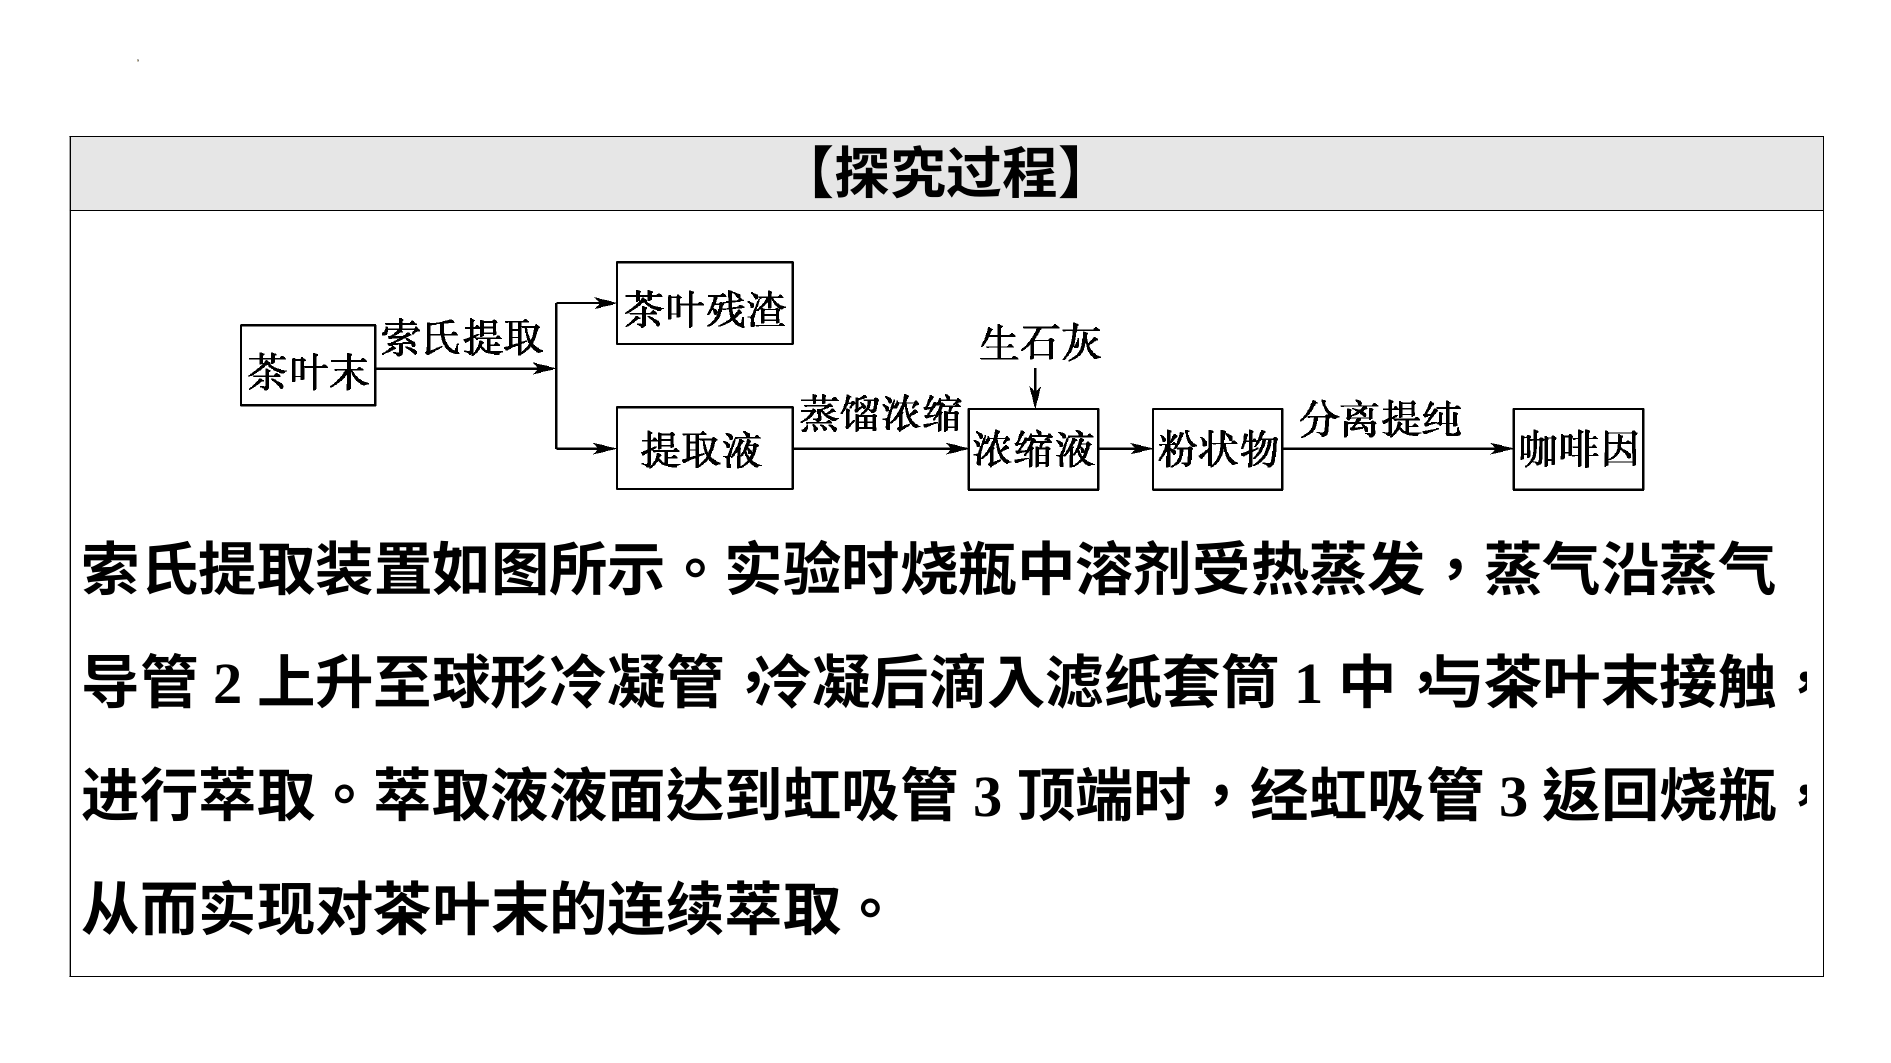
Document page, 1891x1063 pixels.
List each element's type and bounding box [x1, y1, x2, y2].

text_box [81, 247, 1809, 986]
text_box [69, 136, 1827, 1016]
